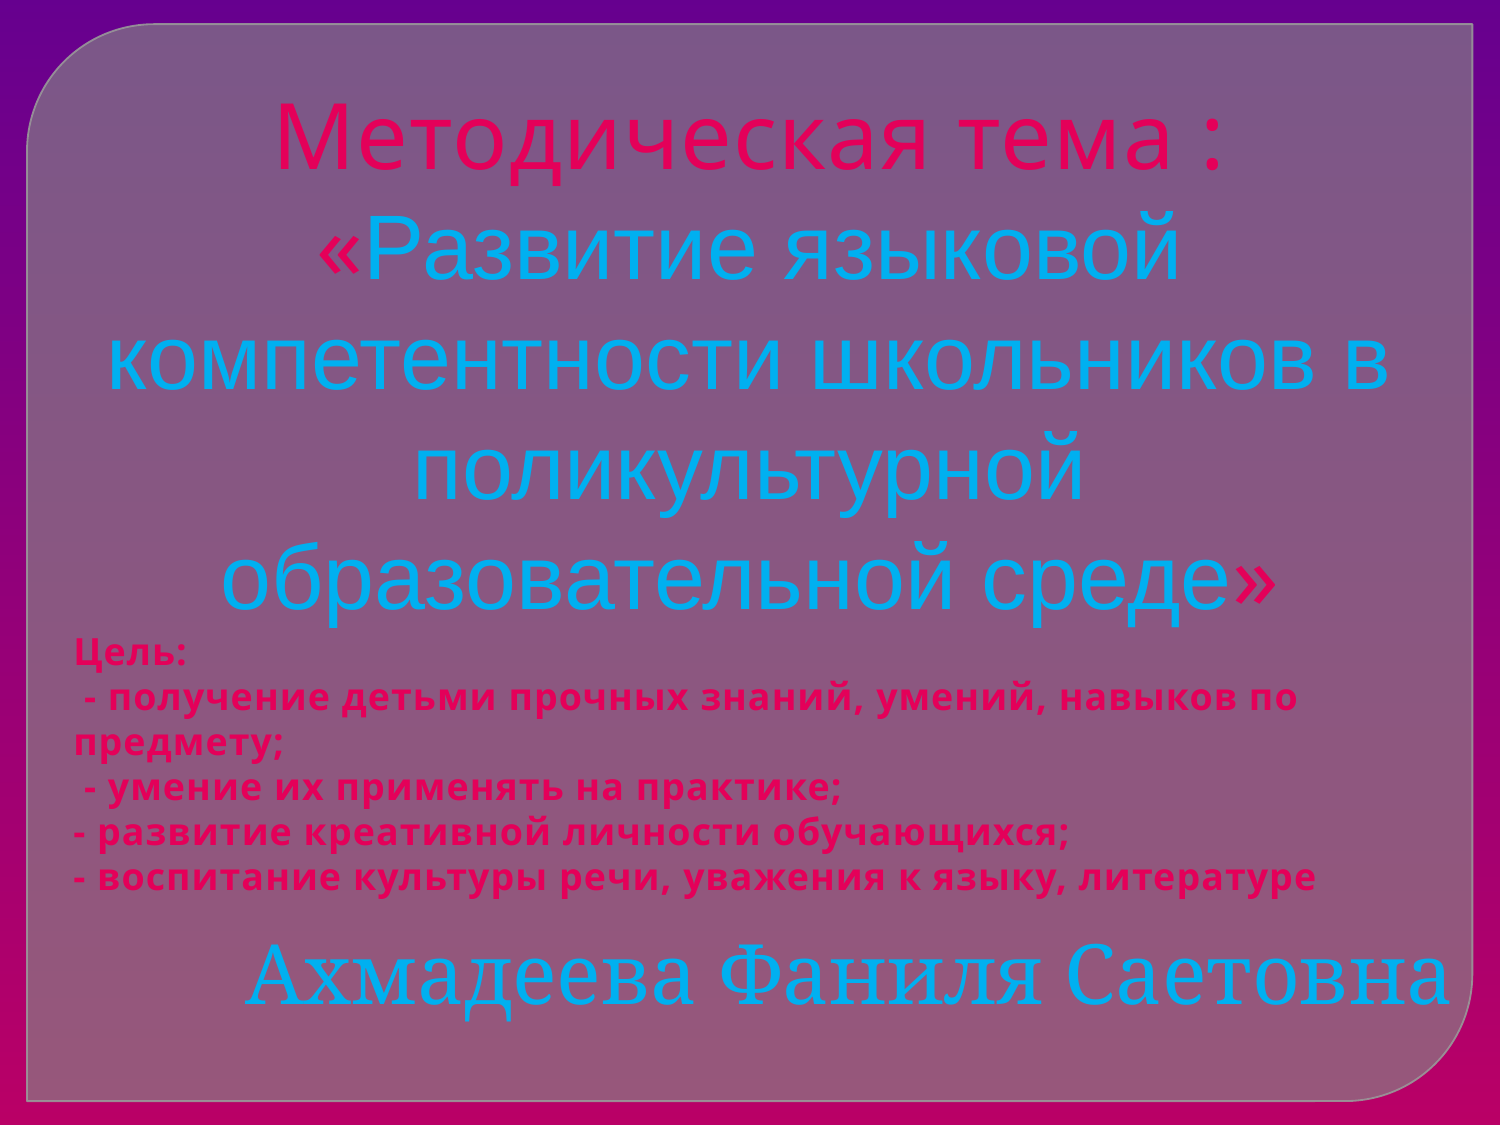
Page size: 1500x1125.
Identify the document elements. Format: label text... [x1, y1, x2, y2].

text_box Методическая тема : «Развитие языковой компетентности школьников в поликультурной образовательной среде» [35, 70, 1465, 635]
text_box Ахмадеева Фаниля Саетовна [199, 914, 1500, 1029]
text_box Цель: - получение детьми прочных знаний, умений, навыков по предмету; - умение их применять на практике; - развитие креативной личности обучающихся; - воспитание культуры речи, уважения к языку, литературе [58, 621, 1453, 906]
